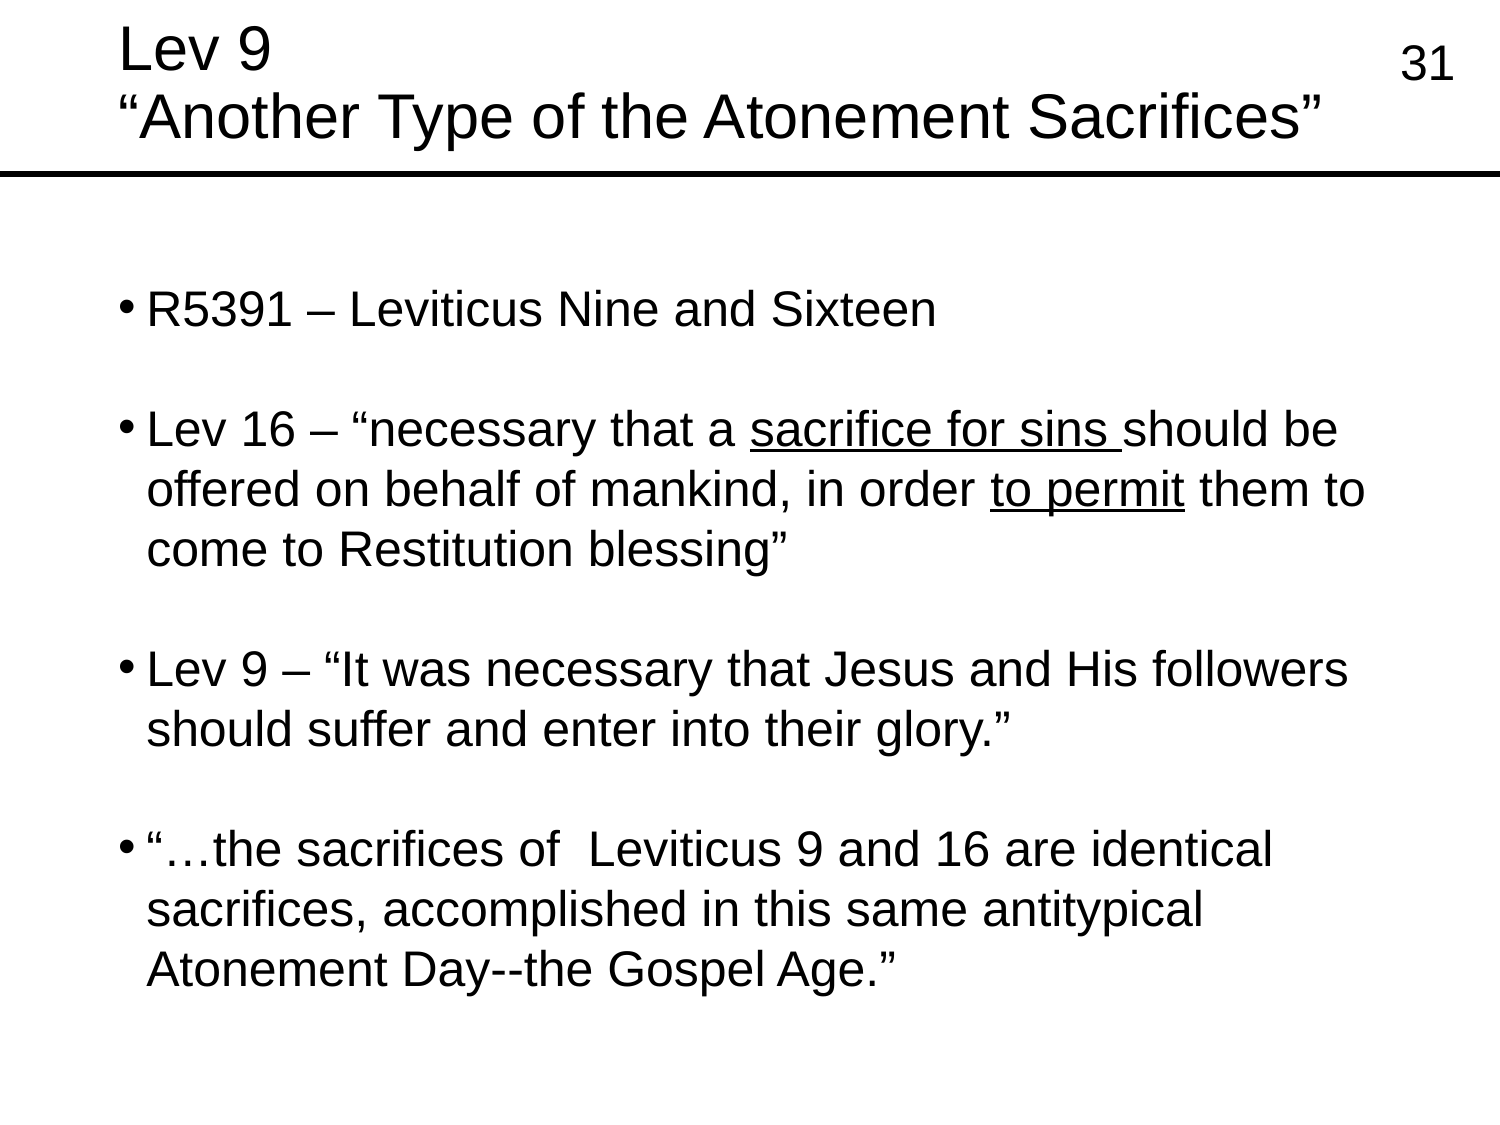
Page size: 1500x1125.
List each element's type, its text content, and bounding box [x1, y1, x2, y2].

list R5391 – Leviticus Nine and Sixteen Lev 16 – “necessary that a sacrifice for sins should be offered on behalf of mankind, in order to permit them to come to Restitution blessing” Lev 9 – “It was necessary that Jesus and His followers should suffer and enter into their glory.” “…the sacrifices of Leviticus 9 and 16 are identical sacrifices, accomplished in this same antitypical Atonement Day--the Gospel Age.” [103, 268, 1397, 1050]
slide_number 31 [1133, 29, 1471, 90]
title Lev 9 “Another Type of the Atonement Sacrifices” [103, 0, 1397, 170]
